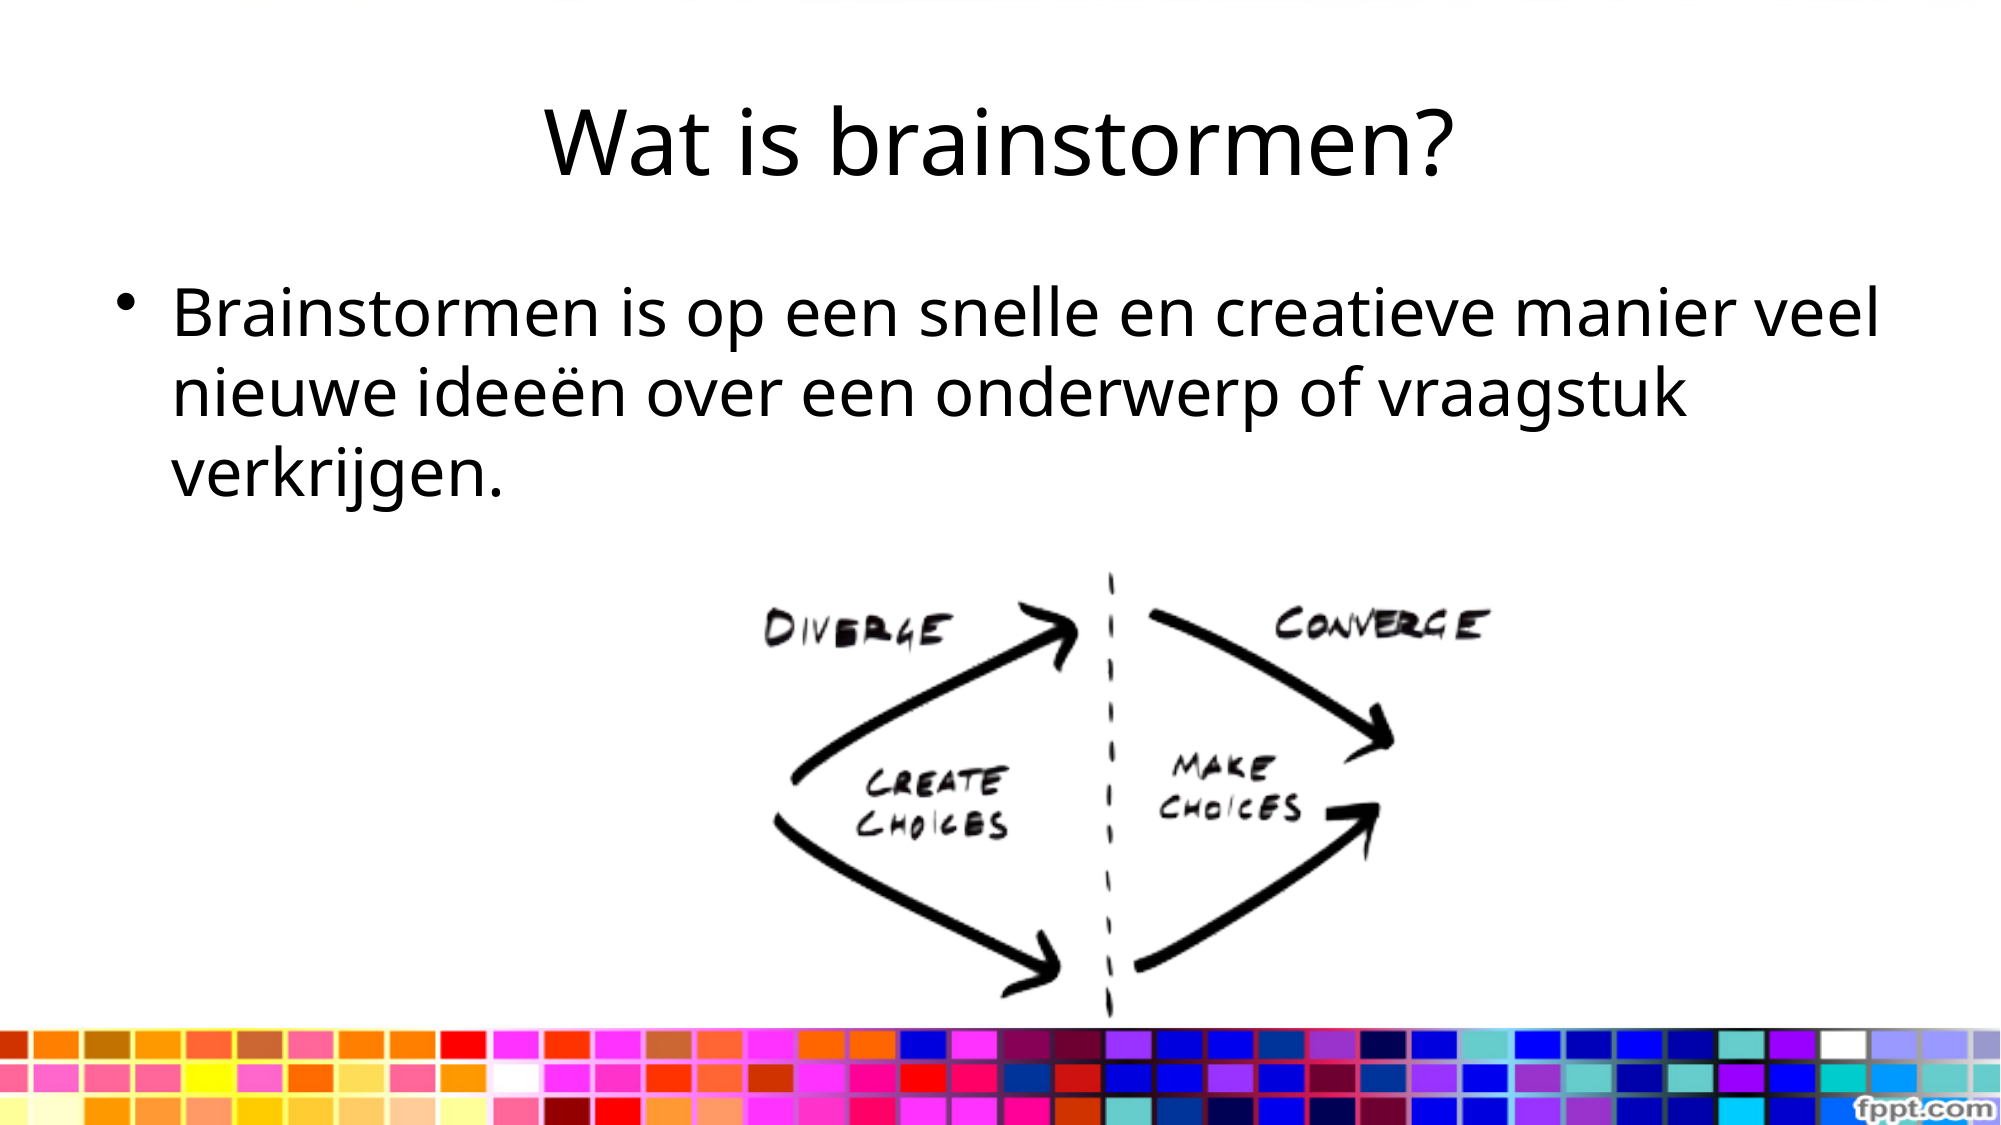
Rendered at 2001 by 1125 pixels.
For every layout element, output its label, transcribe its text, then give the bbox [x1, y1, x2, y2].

picture [0, 0, 2001, 1125]
list Brainstormen is op een snelle en creatieve manier veel nieuwe ideeën over een onderwerp of vraagstuk verkrijgen. [99, 262, 1900, 1005]
title Wat is brainstormen? [99, 45, 1900, 233]
